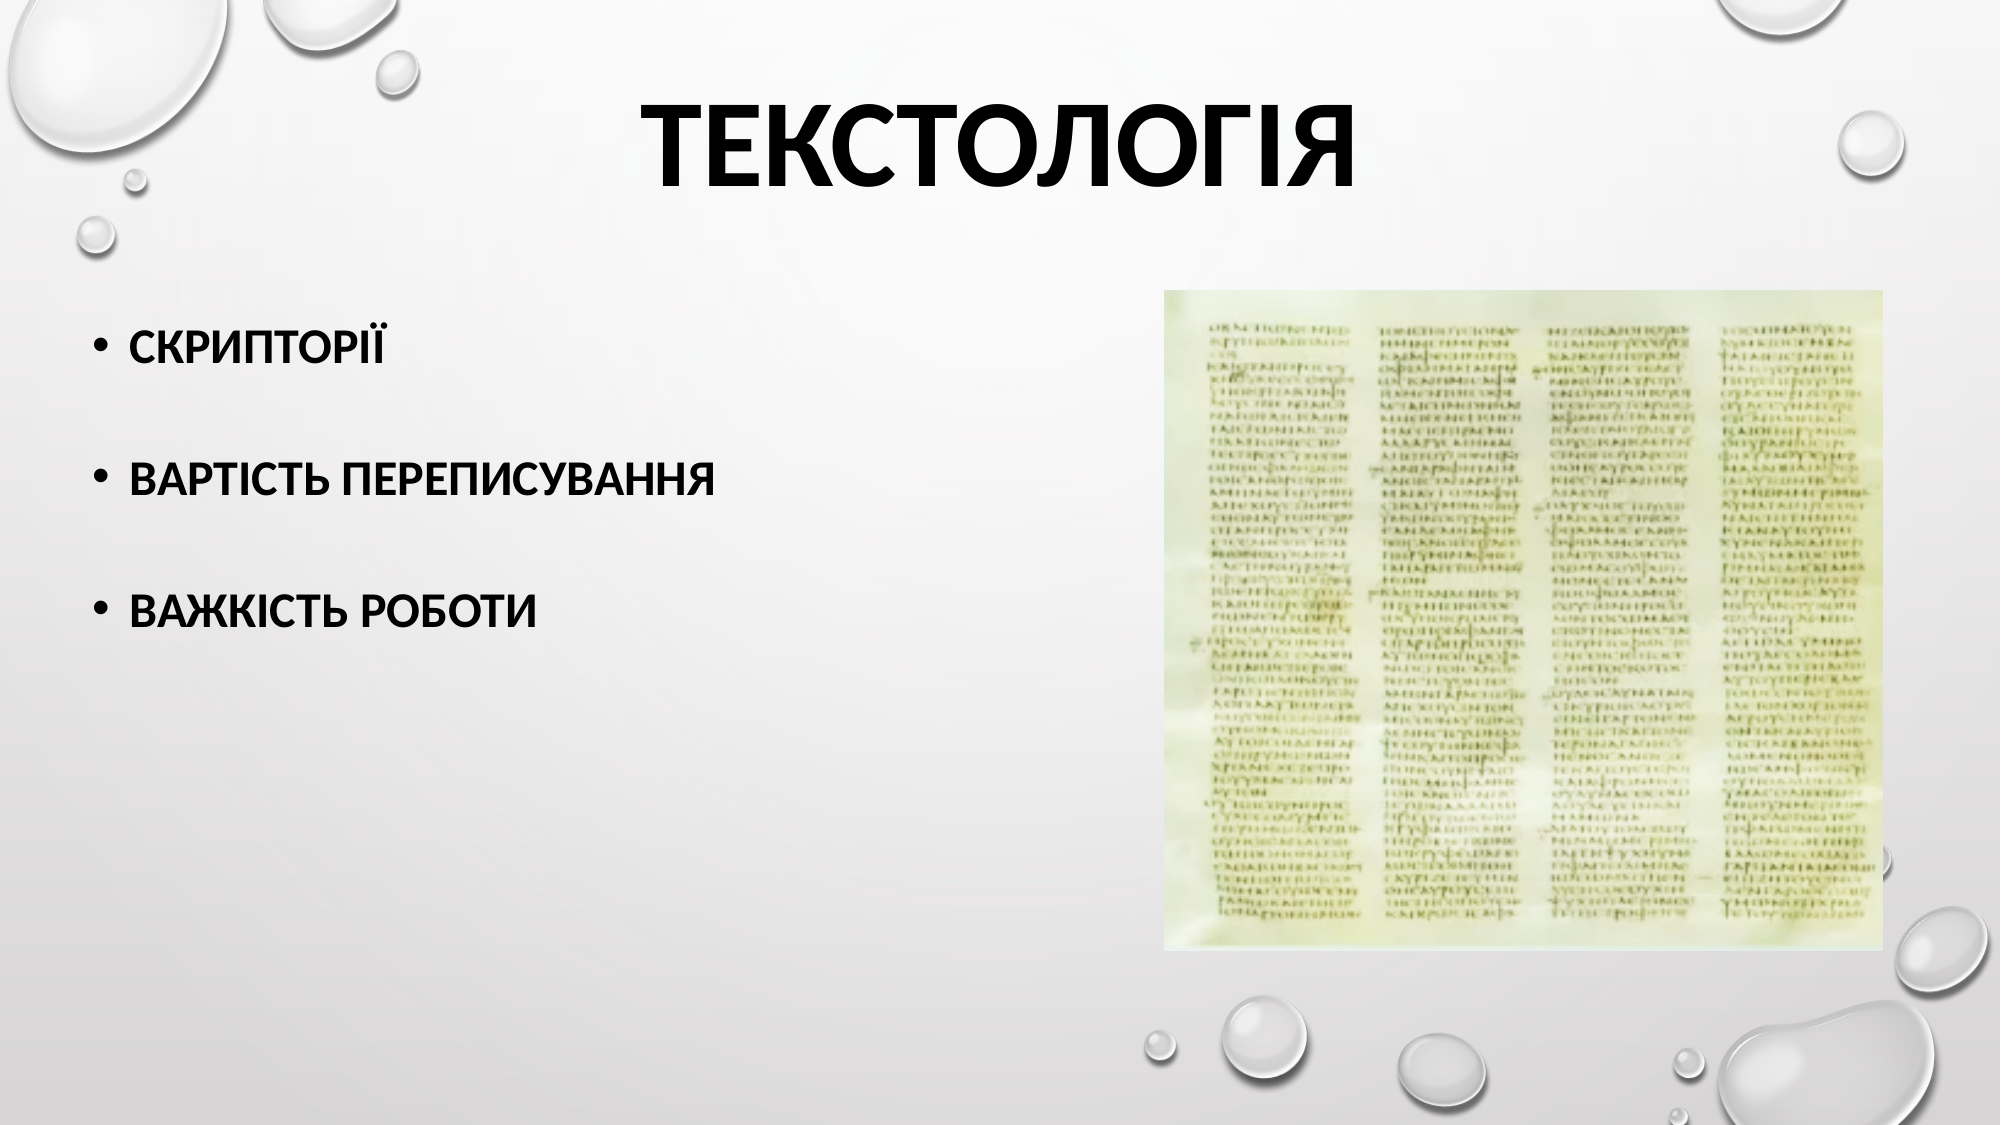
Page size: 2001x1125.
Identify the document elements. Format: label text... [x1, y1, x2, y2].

title Текстологія [88, 0, 1911, 231]
list Скрипторії Вартість переписування Важкість роботи [77, 276, 1139, 1054]
picture [0, 0, 2000, 1125]
